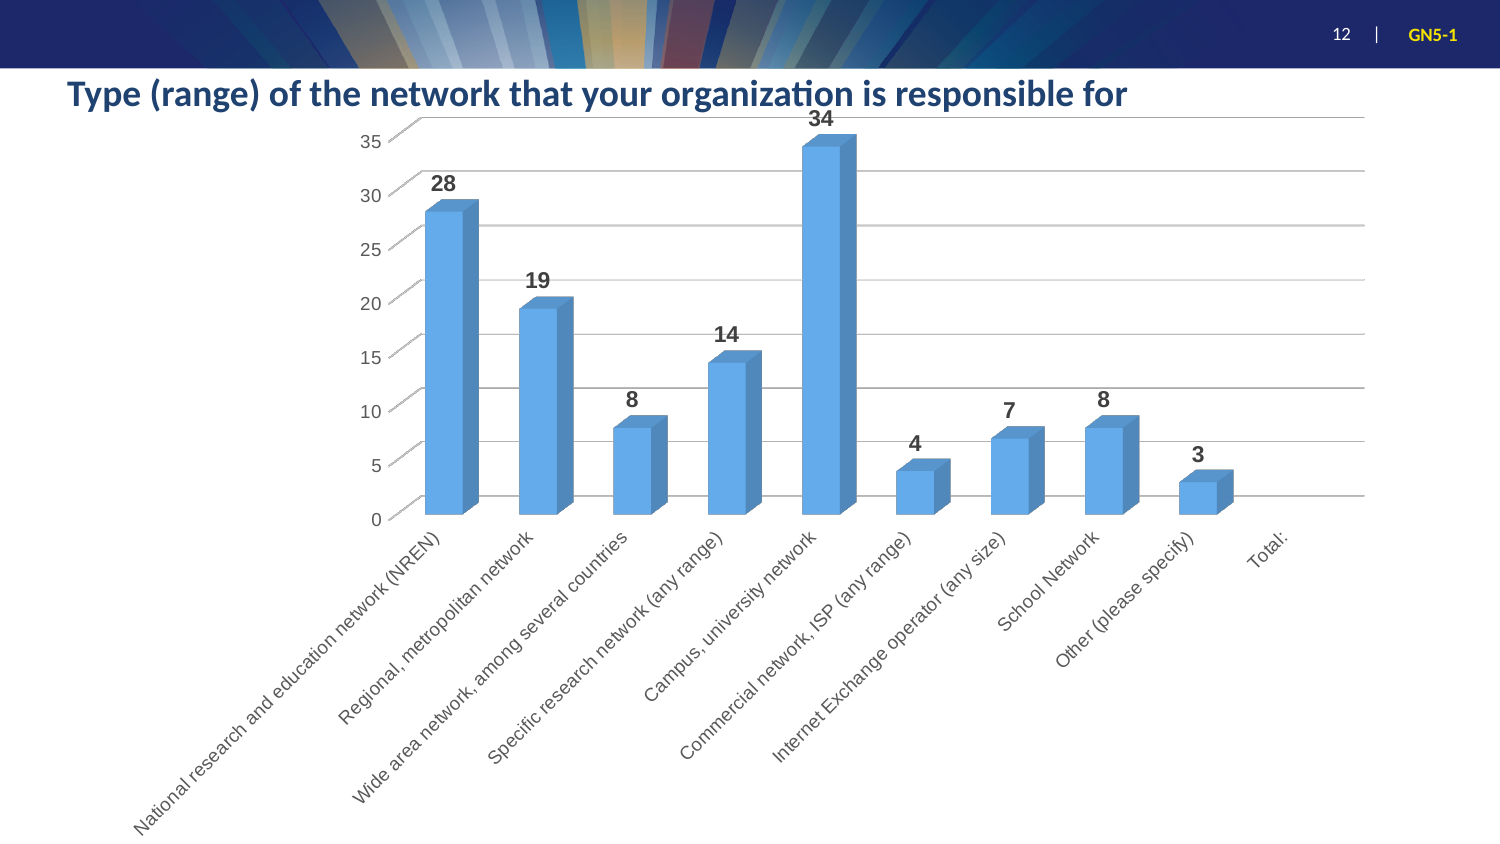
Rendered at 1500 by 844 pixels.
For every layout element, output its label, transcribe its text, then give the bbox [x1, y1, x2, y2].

picture [0, 0, 1266, 69]
chart [103, 101, 1391, 844]
title Type (range) of the network that your organization is responsible for [55, 48, 1212, 141]
